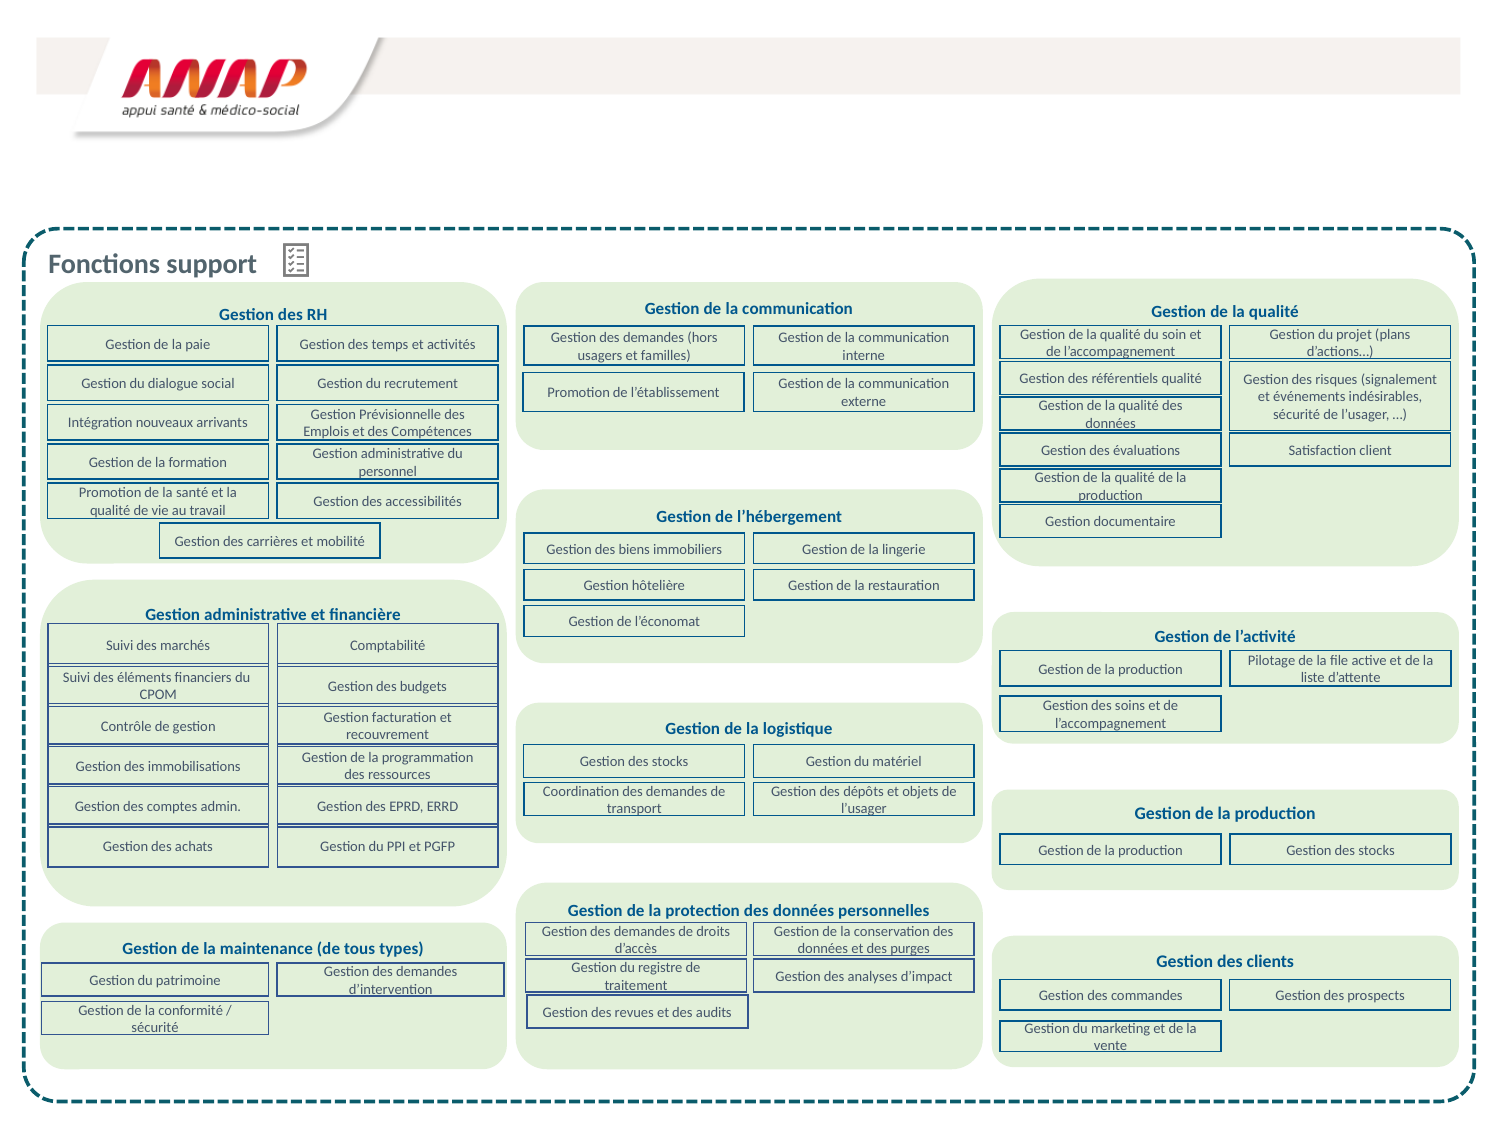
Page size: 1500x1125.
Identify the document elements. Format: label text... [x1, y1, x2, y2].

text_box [515, 489, 983, 664]
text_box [515, 702, 983, 844]
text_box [991, 278, 1459, 567]
text_box Fonctions support [23, 228, 1475, 1102]
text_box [515, 882, 983, 1070]
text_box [991, 789, 1459, 890]
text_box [991, 612, 1459, 744]
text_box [515, 282, 983, 450]
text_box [39, 922, 507, 1070]
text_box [39, 579, 507, 907]
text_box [991, 935, 1459, 1068]
picture [0, 0, 1500, 1125]
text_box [40, 282, 507, 564]
